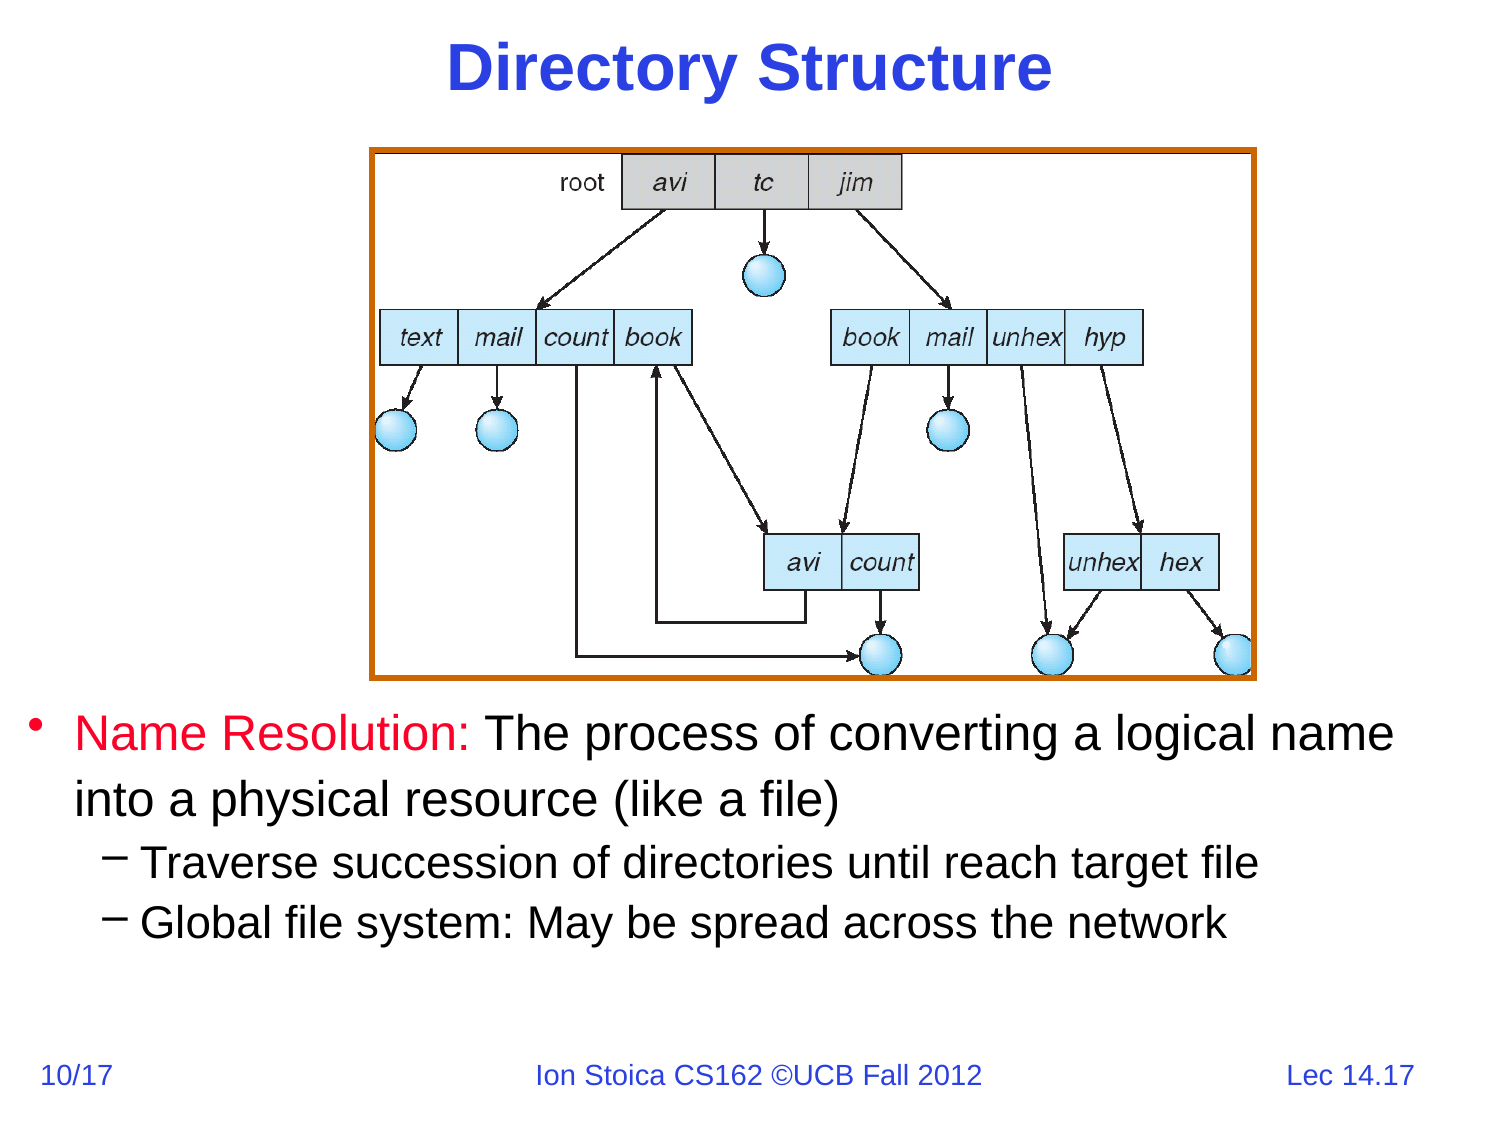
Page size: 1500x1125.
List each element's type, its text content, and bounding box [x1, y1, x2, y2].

title Directory Structure [161, 24, 1339, 113]
list Name Resolution: The process of converting a logical name into a physical resource (like a file) Traverse succession of directories until reach target file Global file system: May be spread across the network [11, 686, 1476, 1051]
picture [374, 152, 1251, 676]
